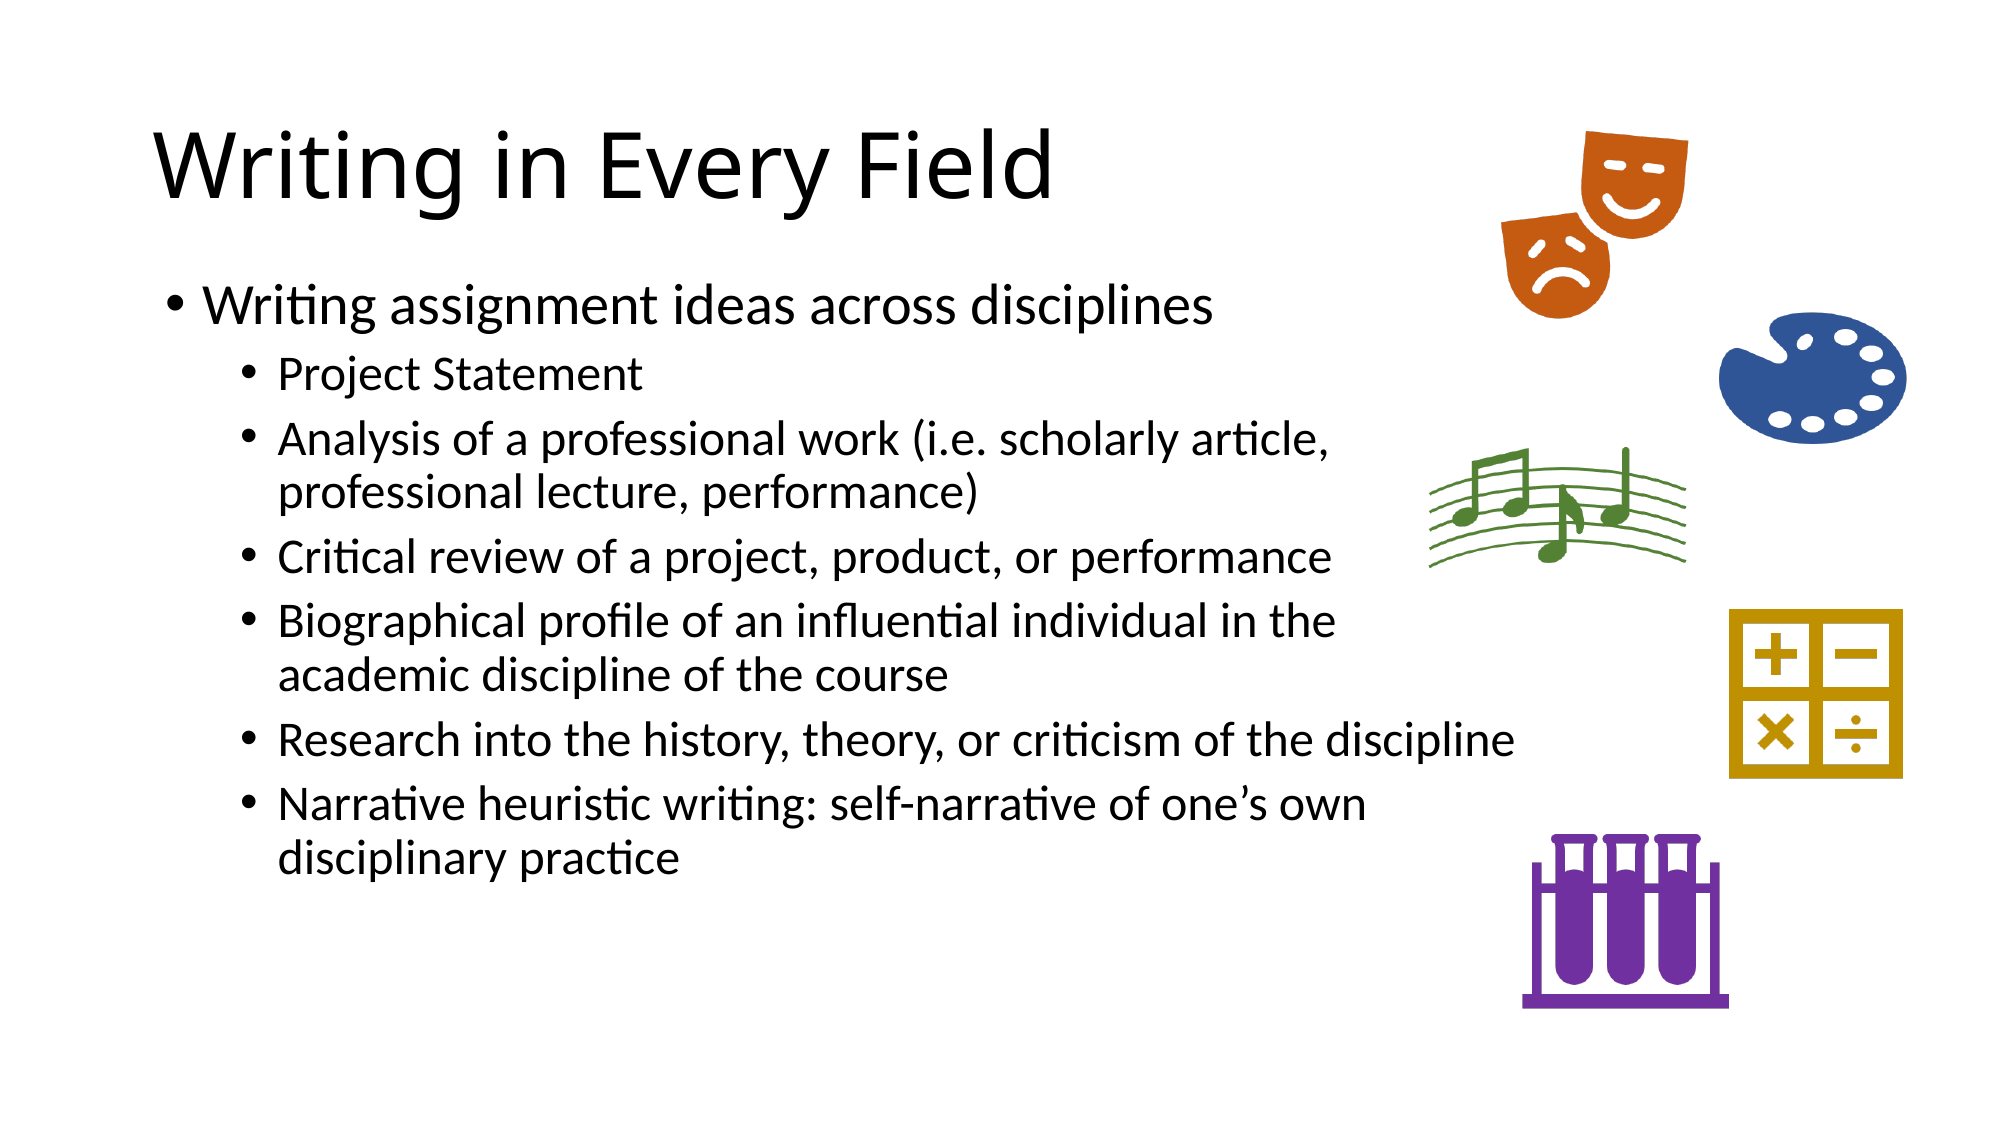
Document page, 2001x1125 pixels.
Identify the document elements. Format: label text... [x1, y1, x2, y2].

list Writing assignment ideas across disciplines Project Statement Analysis of a professional work (i.e. scholarly article, professional lecture, performance) Critical review of a project, product, or performance Biographical profile of an influential individual in the academic discipline of the course Research into the history, theory, or criticism of the discipline Narrative heuristic writing: self-narrative of one’s own disciplinary practice [150, 266, 1550, 981]
title Writing in Every Field [137, 59, 1863, 278]
picture [1414, 112, 1925, 653]
picture [1513, 583, 1931, 1034]
